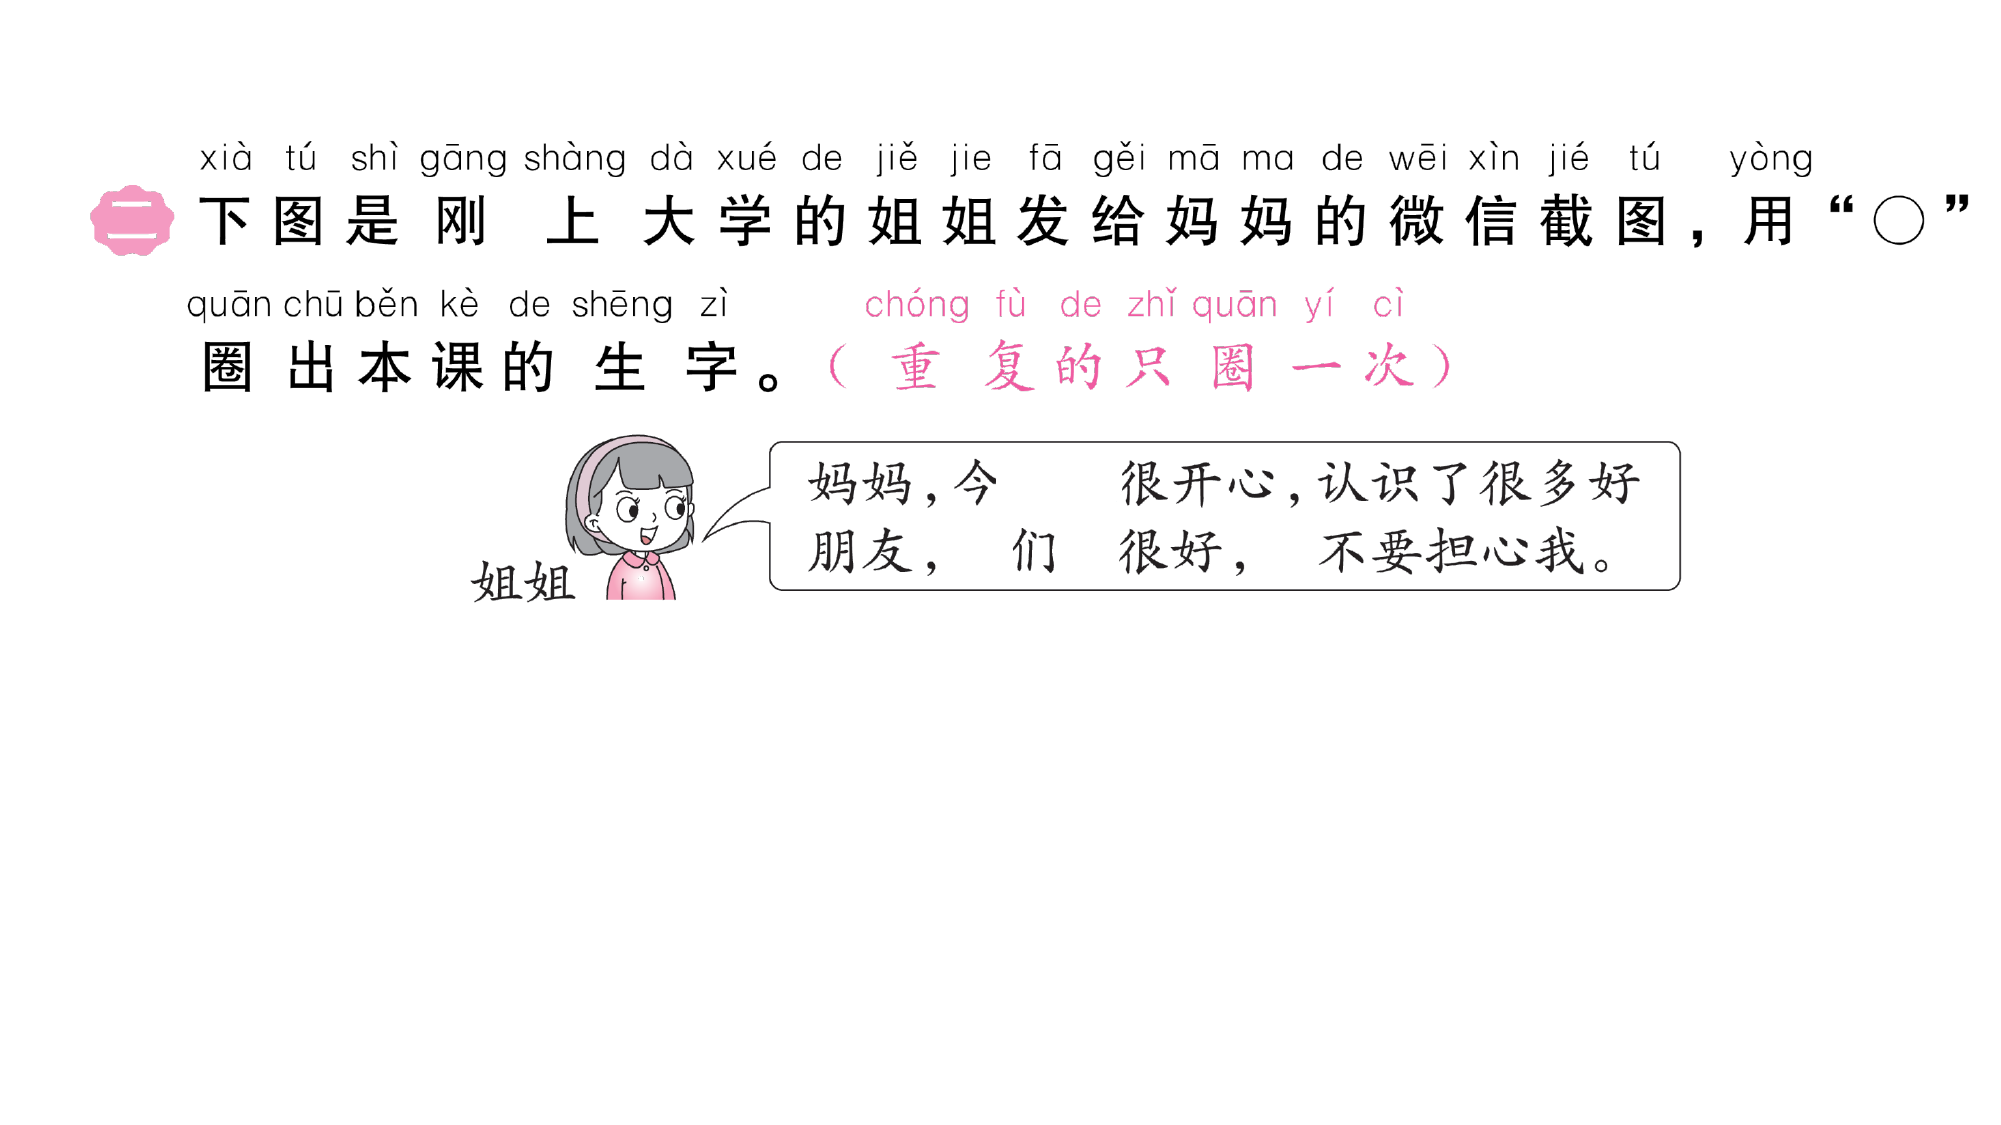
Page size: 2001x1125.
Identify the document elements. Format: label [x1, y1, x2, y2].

picture [87, 117, 1979, 623]
